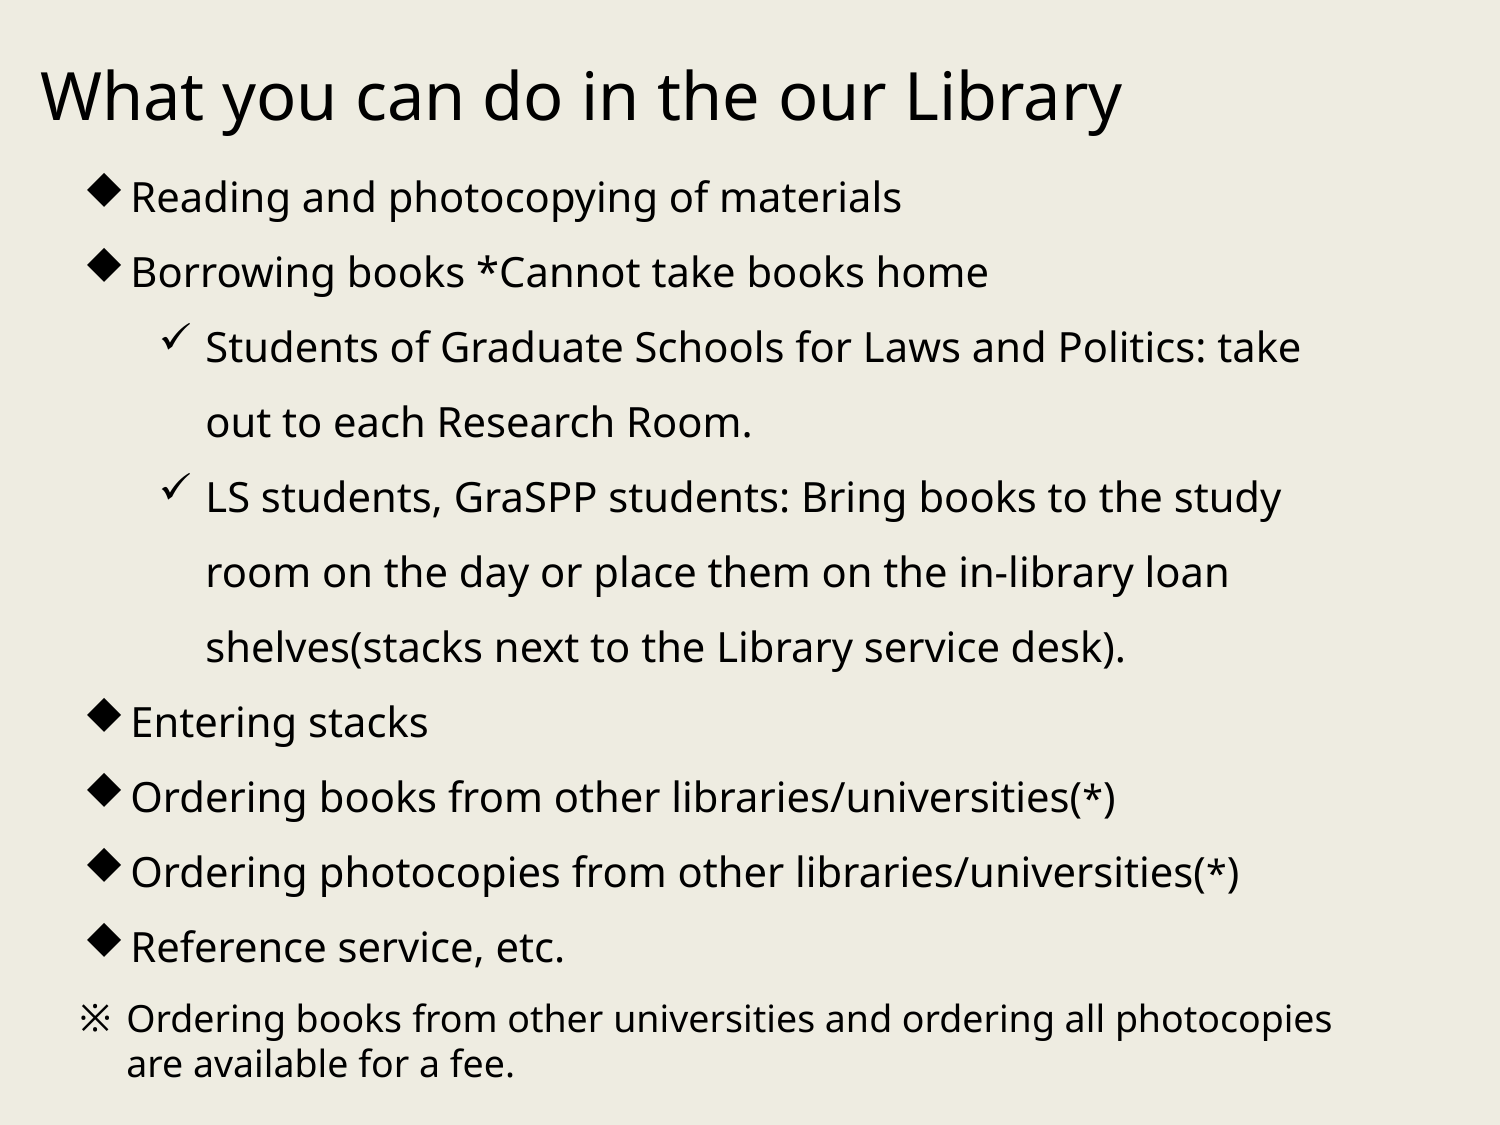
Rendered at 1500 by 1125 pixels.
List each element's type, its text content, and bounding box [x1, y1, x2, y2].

title What you can do in the our Library [25, 0, 1475, 188]
text_box Ordering books from other universities and ordering all photocopies are available for a fee. [64, 987, 1388, 1092]
text_box Reading and photocopying of materials Borrowing books *Cannot take books home Students of Graduate Schools for Laws and Politics: take out to each Research Room. LS students, GraSPP students: Bring books to the study room on the day or place them on the in-library loan shelves(stacks next to the Library service desk). Entering stacks Ordering books from other libraries/universities(*) Ordering photocopies from other libraries/universities(*) Reference service, etc. [68, 138, 1392, 979]
